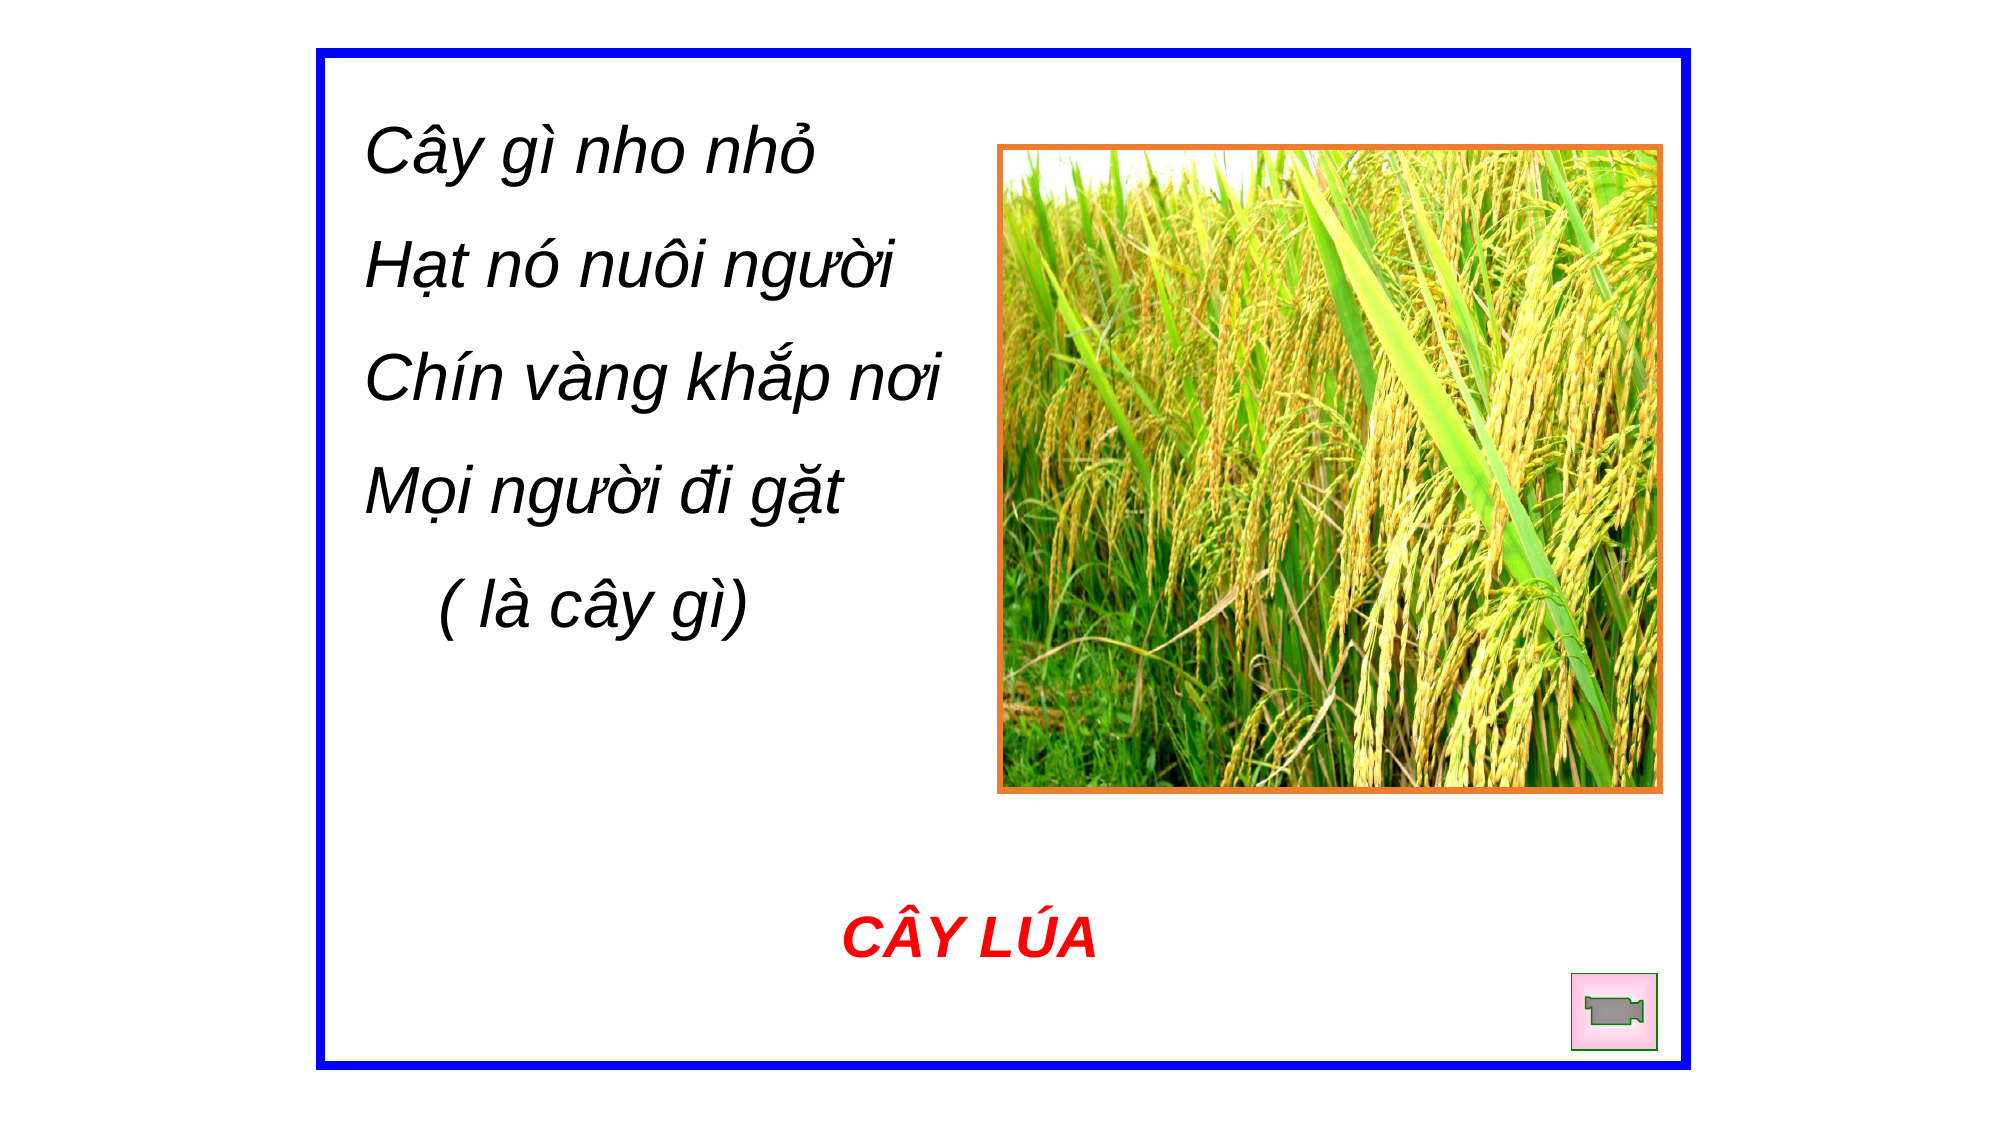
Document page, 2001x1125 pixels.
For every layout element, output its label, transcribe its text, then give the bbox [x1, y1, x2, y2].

text_box [320, 52, 1686, 1066]
text_box Cây gì nho nhỏ Hạt nó nuôi người Chín vàng khắp nơi Mọi người đi gặt ( là cây gì) [350, 99, 1075, 648]
picture [1003, 149, 1658, 788]
text_box CÂY LÚA [826, 891, 1115, 977]
text_box [1571, 973, 1658, 1050]
